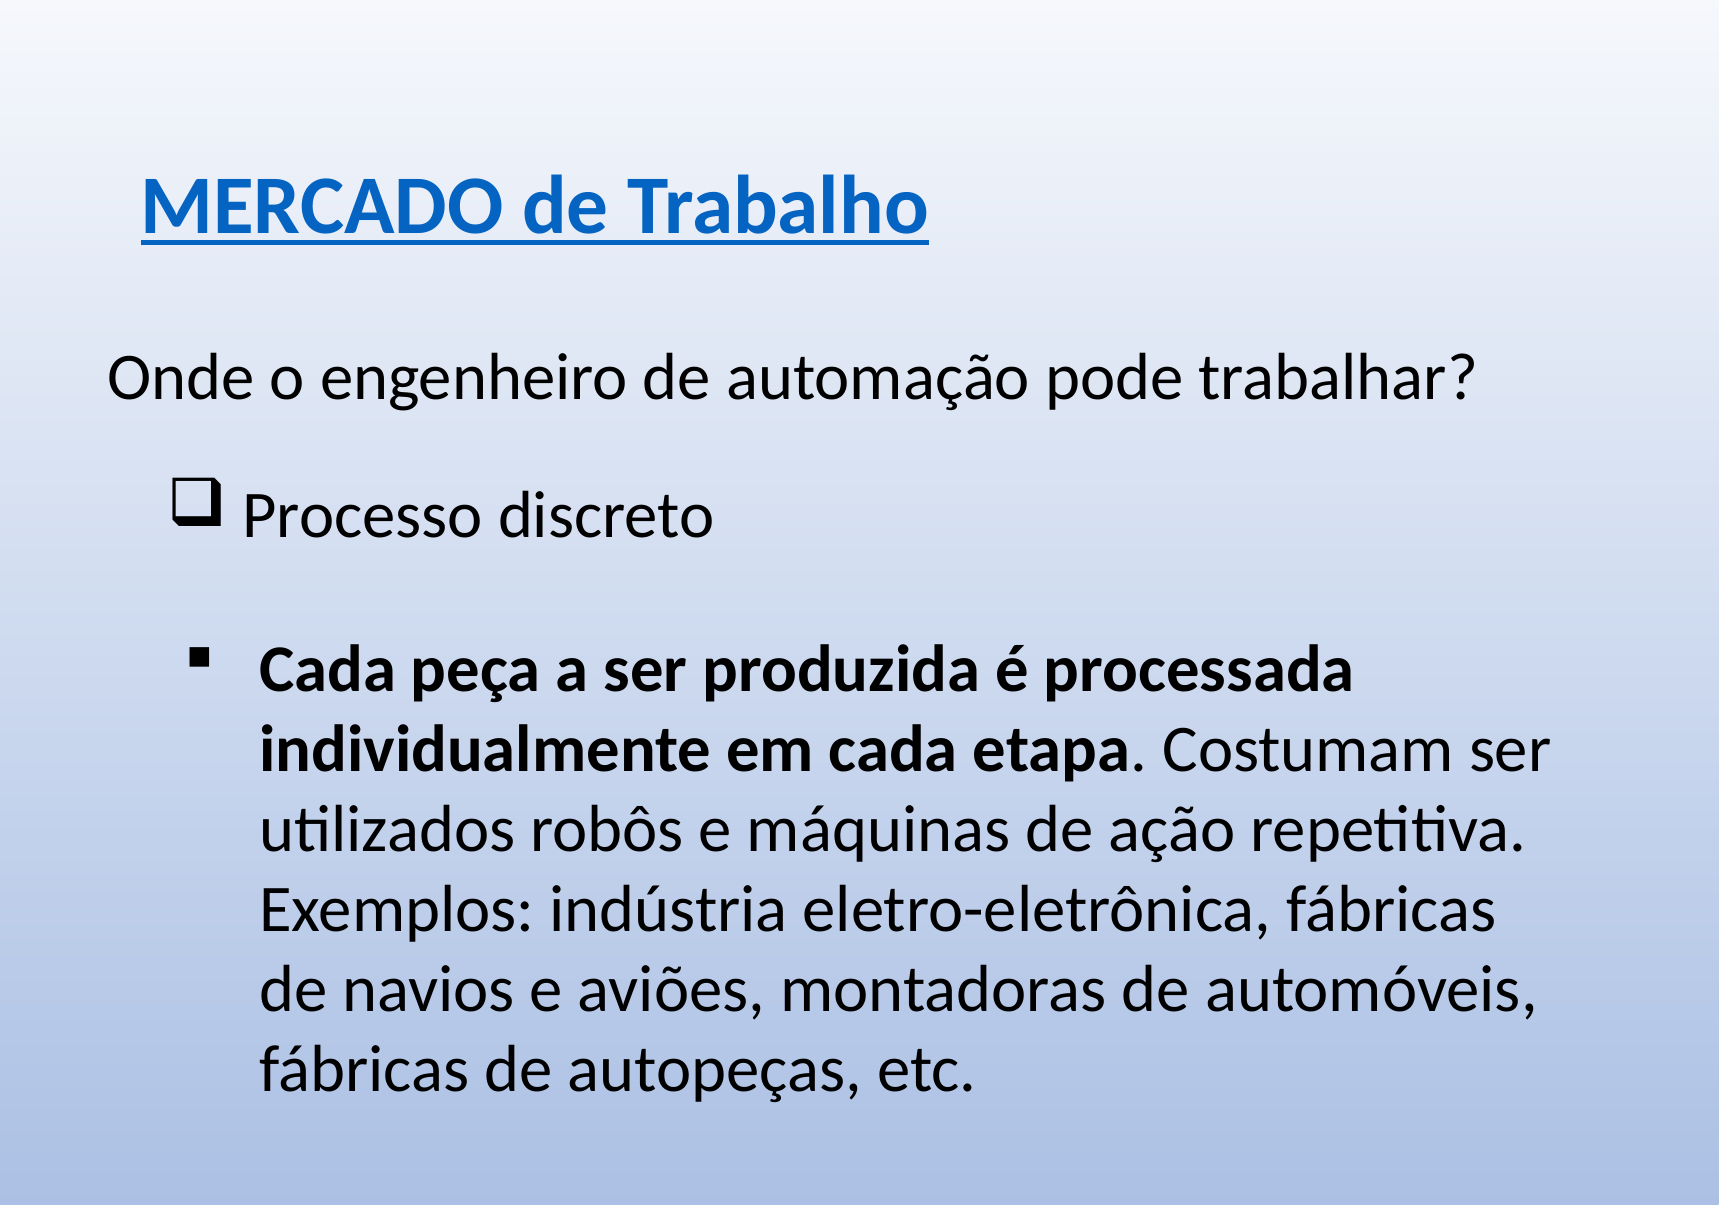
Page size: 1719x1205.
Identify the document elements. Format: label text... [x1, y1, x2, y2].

text_box Cada peça a ser produzida é processada individualmente em cada etapa. Costumam ser utilizados robôs e máquinas de ação repetitiva. Exemplos: indústria eletro-eletrônica, fábricas de navios e aviões, montadoras de automóveis, fábricas de autopeças, etc. [169, 617, 1569, 1113]
text_box MERCADO de Trabalho [126, 143, 1381, 303]
text_box Processo discreto [152, 462, 1552, 558]
text_box Onde o engenheiro de automação pode trabalhar? [92, 325, 1645, 420]
